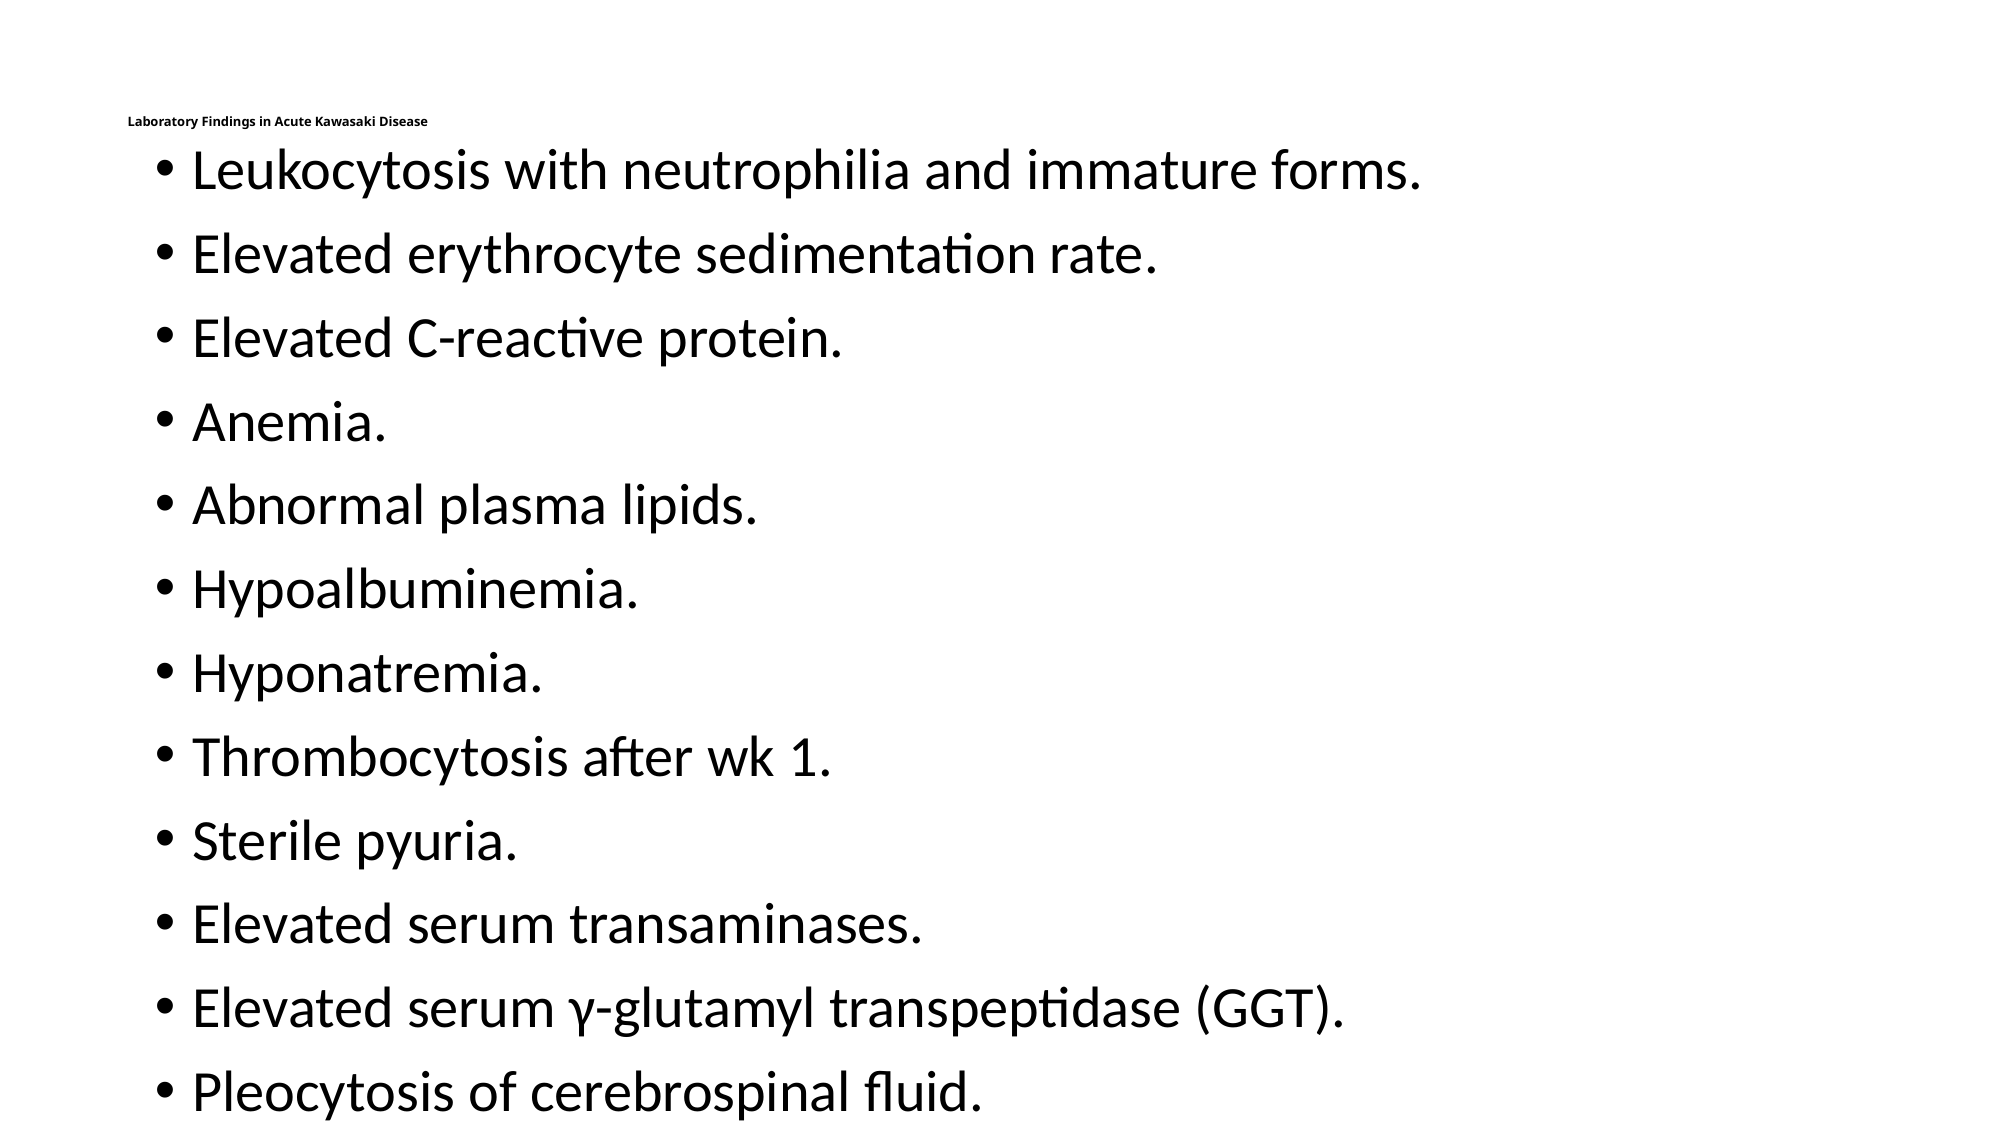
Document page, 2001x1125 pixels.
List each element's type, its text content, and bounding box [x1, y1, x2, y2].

title Laboratory Findings in Acute Kawasaki Disease [112, 106, 1838, 153]
list Leukocytosis with neutrophilia and immature forms. Elevated erythrocyte sedimentation rate. Elevated C-reactive protein. Anemia. Abnormal plasma lipids. Hypoalbuminemia. Hyponatremia. Thrombocytosis after wk 1. Sterile pyuria. Elevated serum transaminases. Elevated serum γ-glutamyl transpeptidase (GGT). Pleocytosis of cerebrospinal fluid. Leukocytosis in synovial fluid [139, 131, 1865, 1089]
